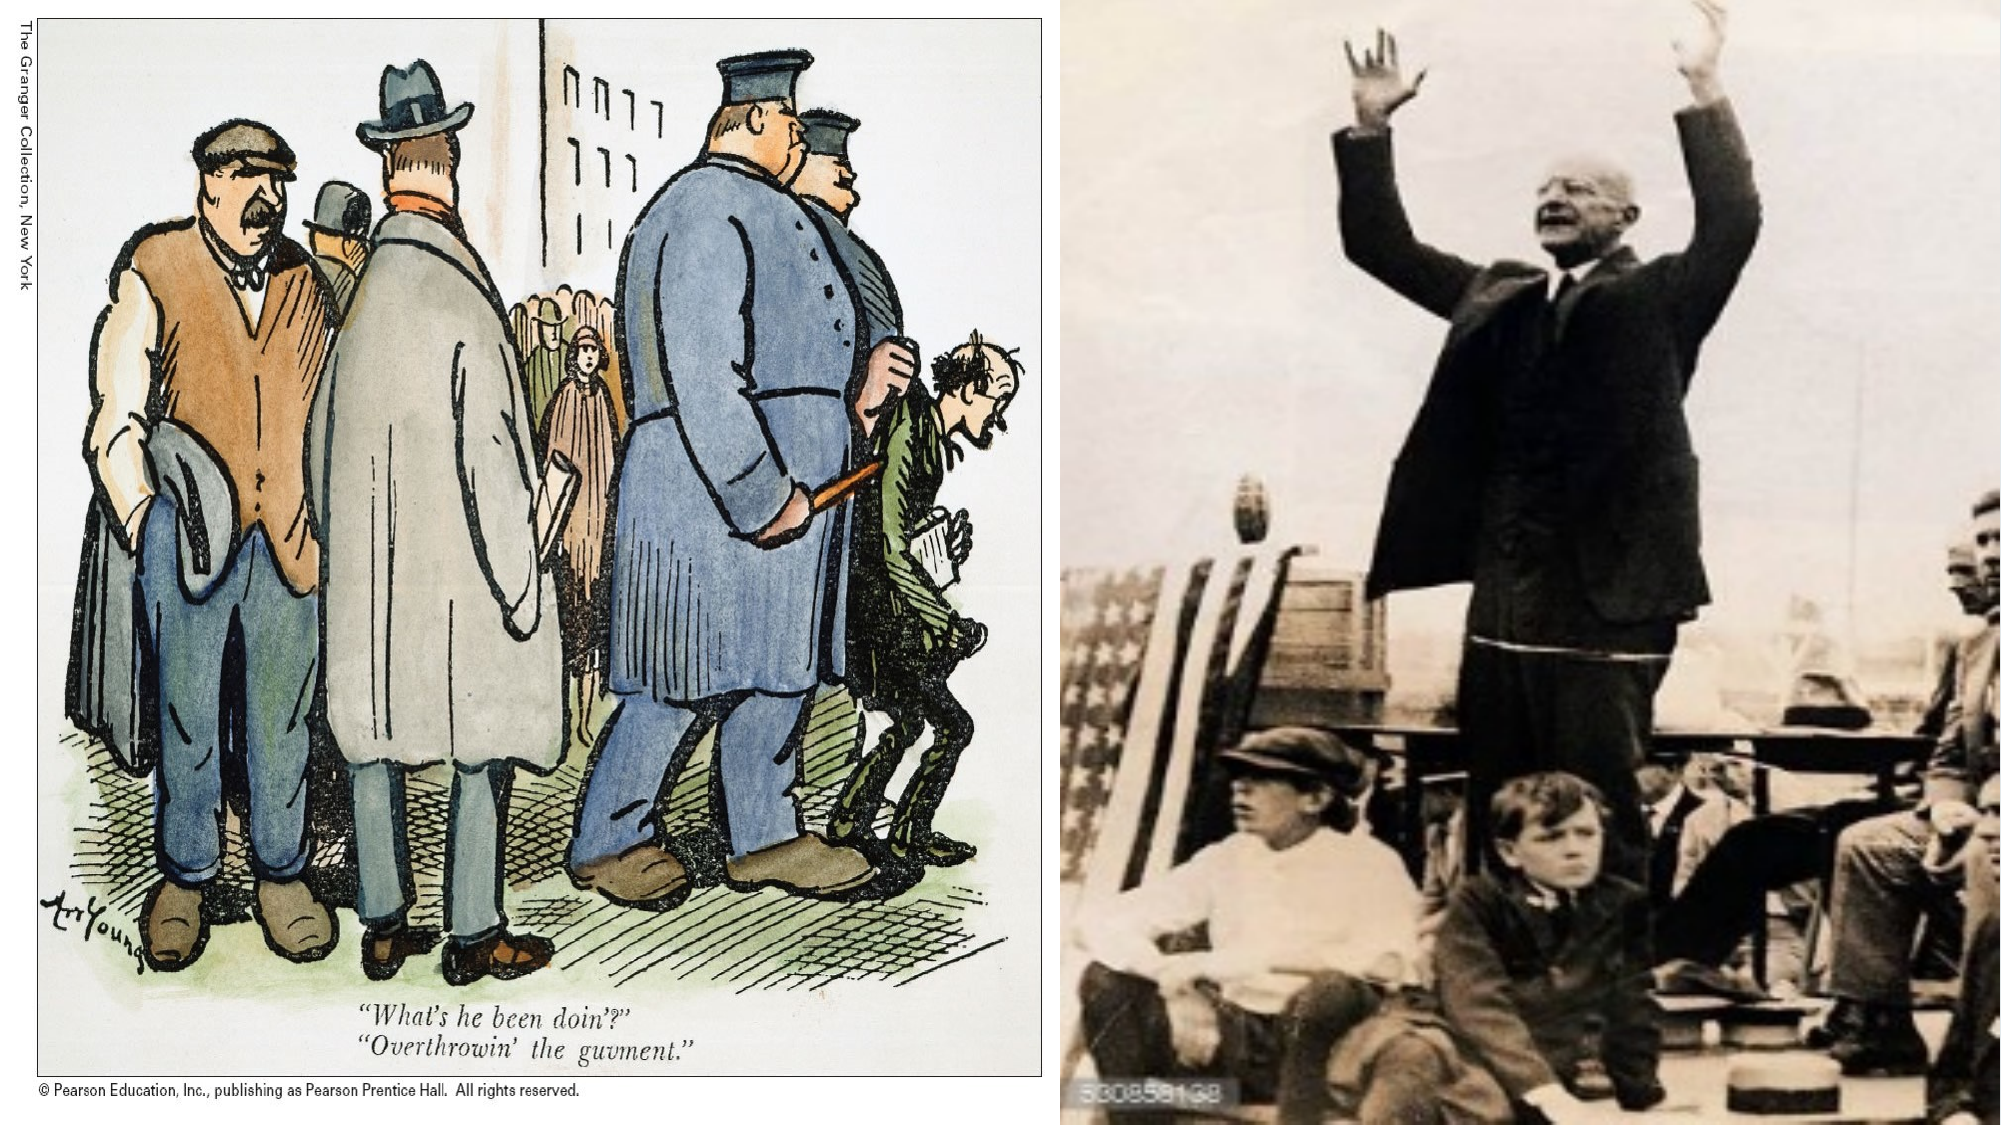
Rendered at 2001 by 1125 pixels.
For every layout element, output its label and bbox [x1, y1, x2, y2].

picture [1060, 0, 2001, 1125]
list [0, 0, 1060, 1125]
